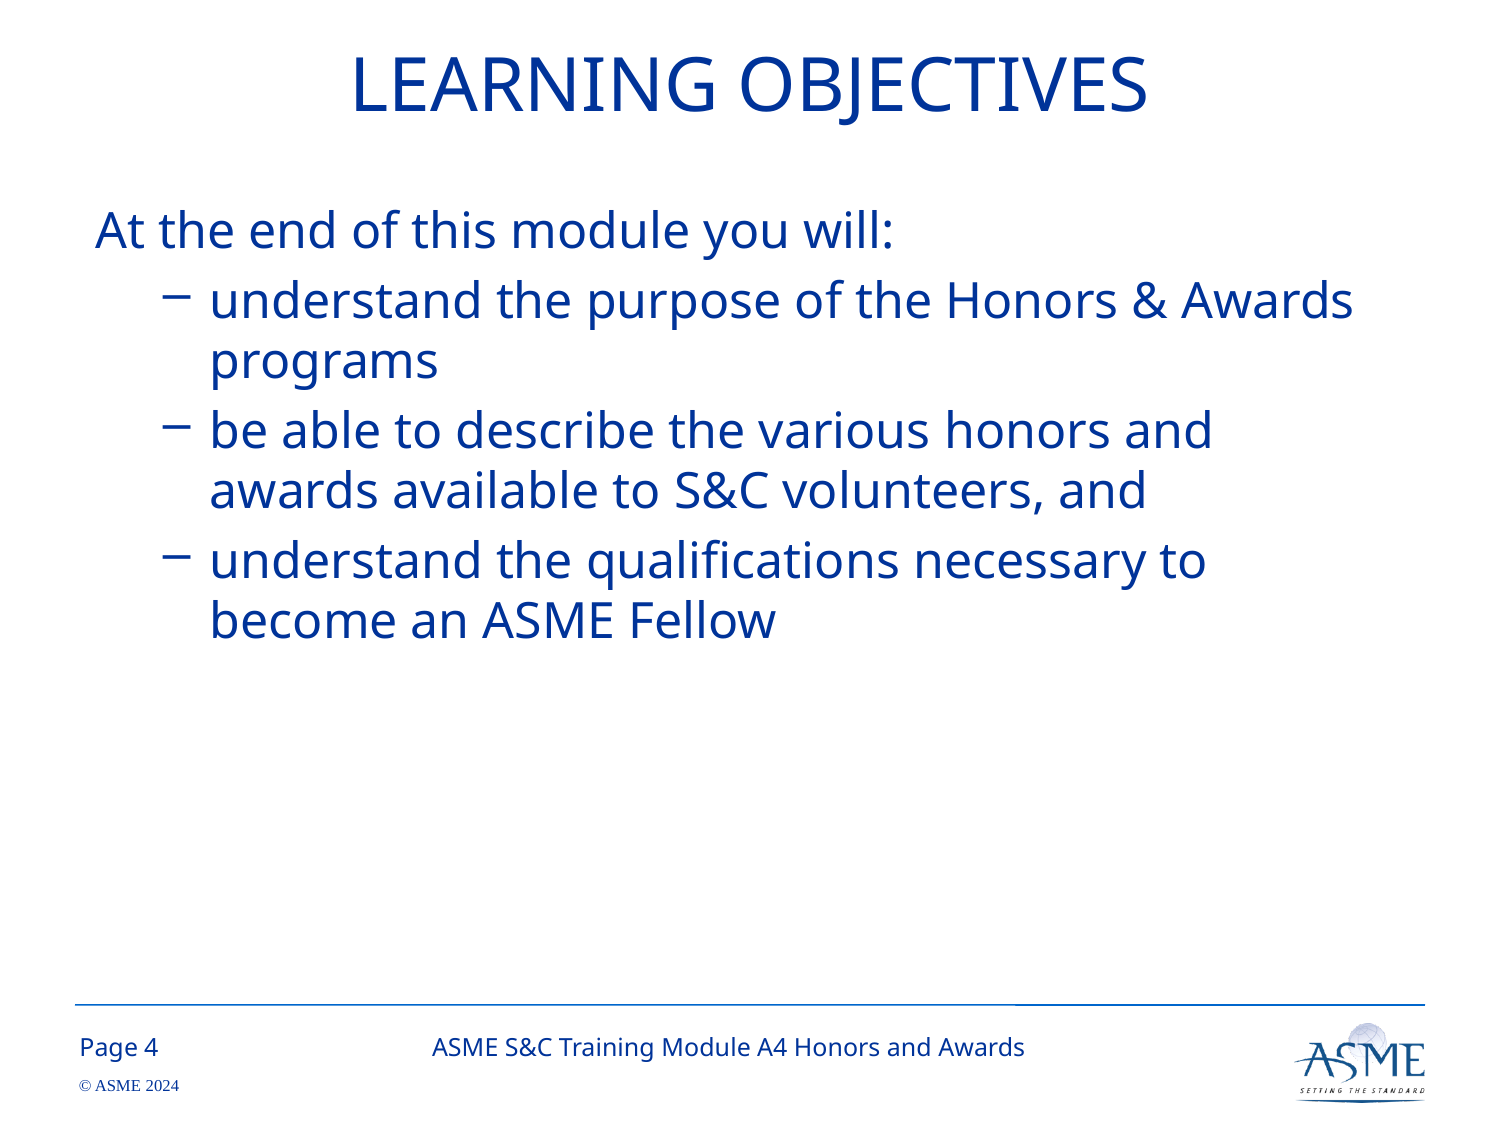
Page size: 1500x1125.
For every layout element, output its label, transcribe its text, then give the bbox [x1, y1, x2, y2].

slide_number 3 [129, 1024, 200, 1103]
picture [1294, 1023, 1425, 1103]
footer ASME S&C Training Module A4 Honors and Awards [229, 1024, 1230, 1103]
title LEARNING OBJECTIVES [93, 0, 1407, 163]
list At the end of this module you will: understand the purpose of the Honors & Awards programs be able to describe the various honors and awards available to S&C volunteers, and understand the qualifications necessary to become an ASME Fellow [72, 190, 1386, 879]
